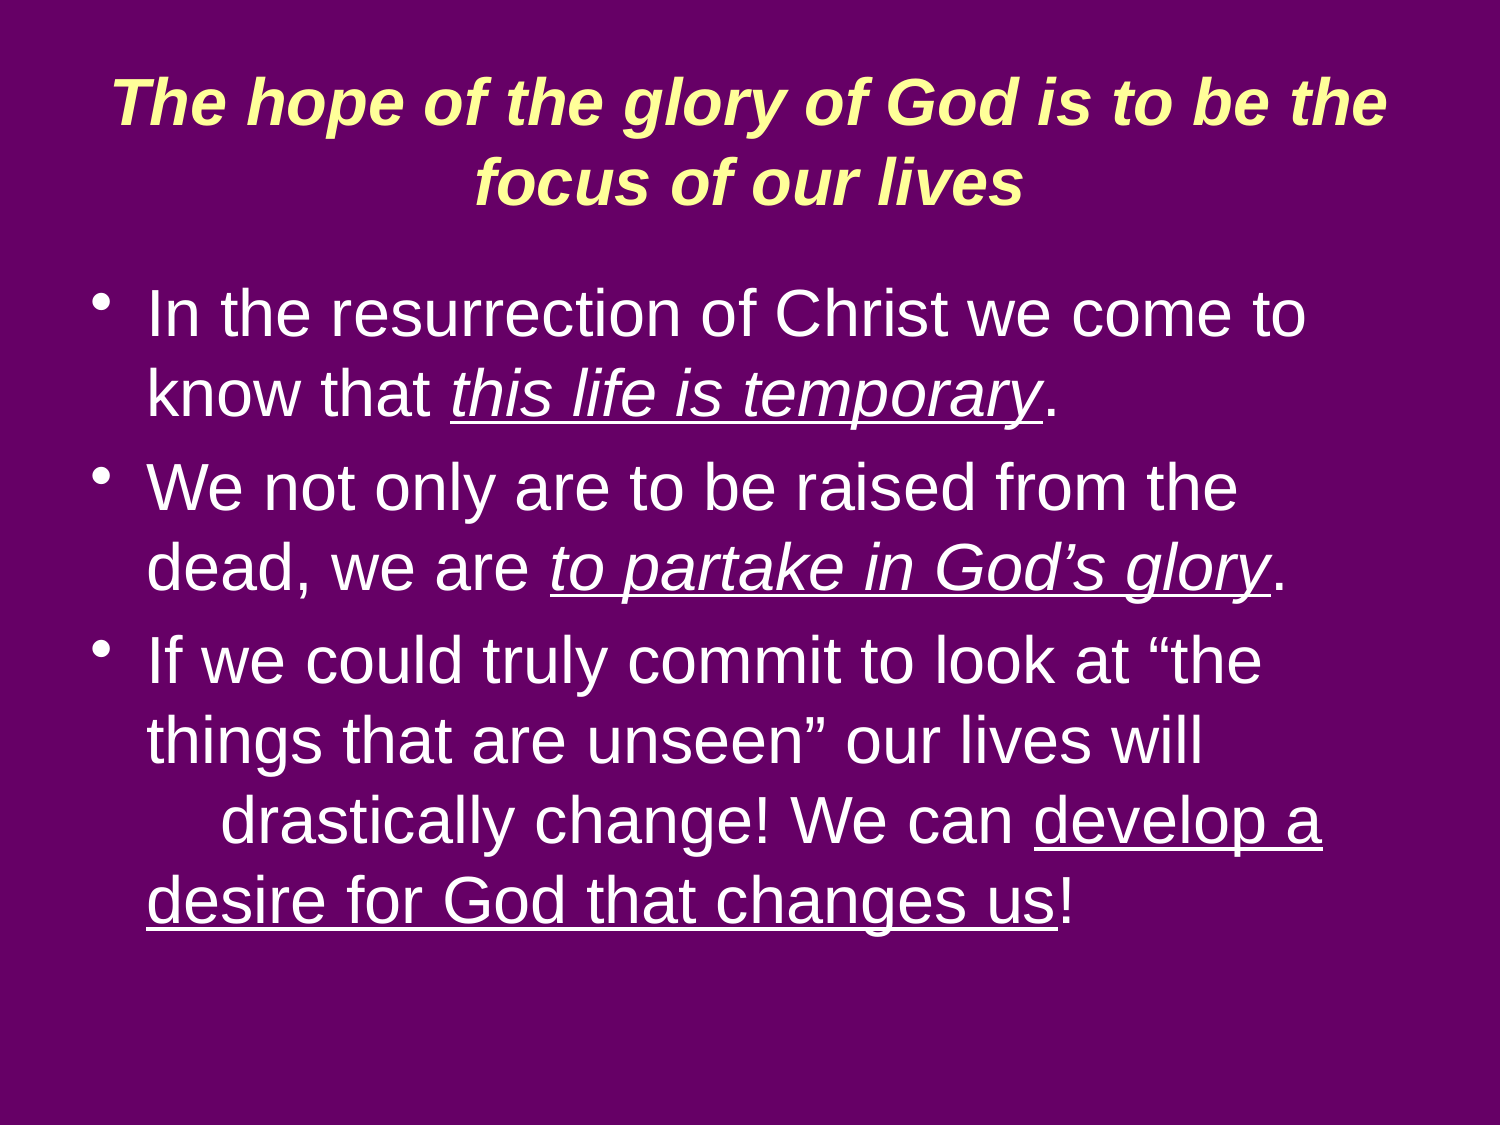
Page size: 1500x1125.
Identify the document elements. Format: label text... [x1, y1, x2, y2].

title The hope of the glory of God is to be the focus of our lives [75, 45, 1425, 233]
list In the resurrection of Christ we come to know that this life is temporary. We not only are to be raised from the dead, we are to partake in God’s glory. If we could truly commit to look at “the things that are unseen” our lives will drastically change! We can develop a desire for God that changes us! [75, 262, 1425, 1005]
